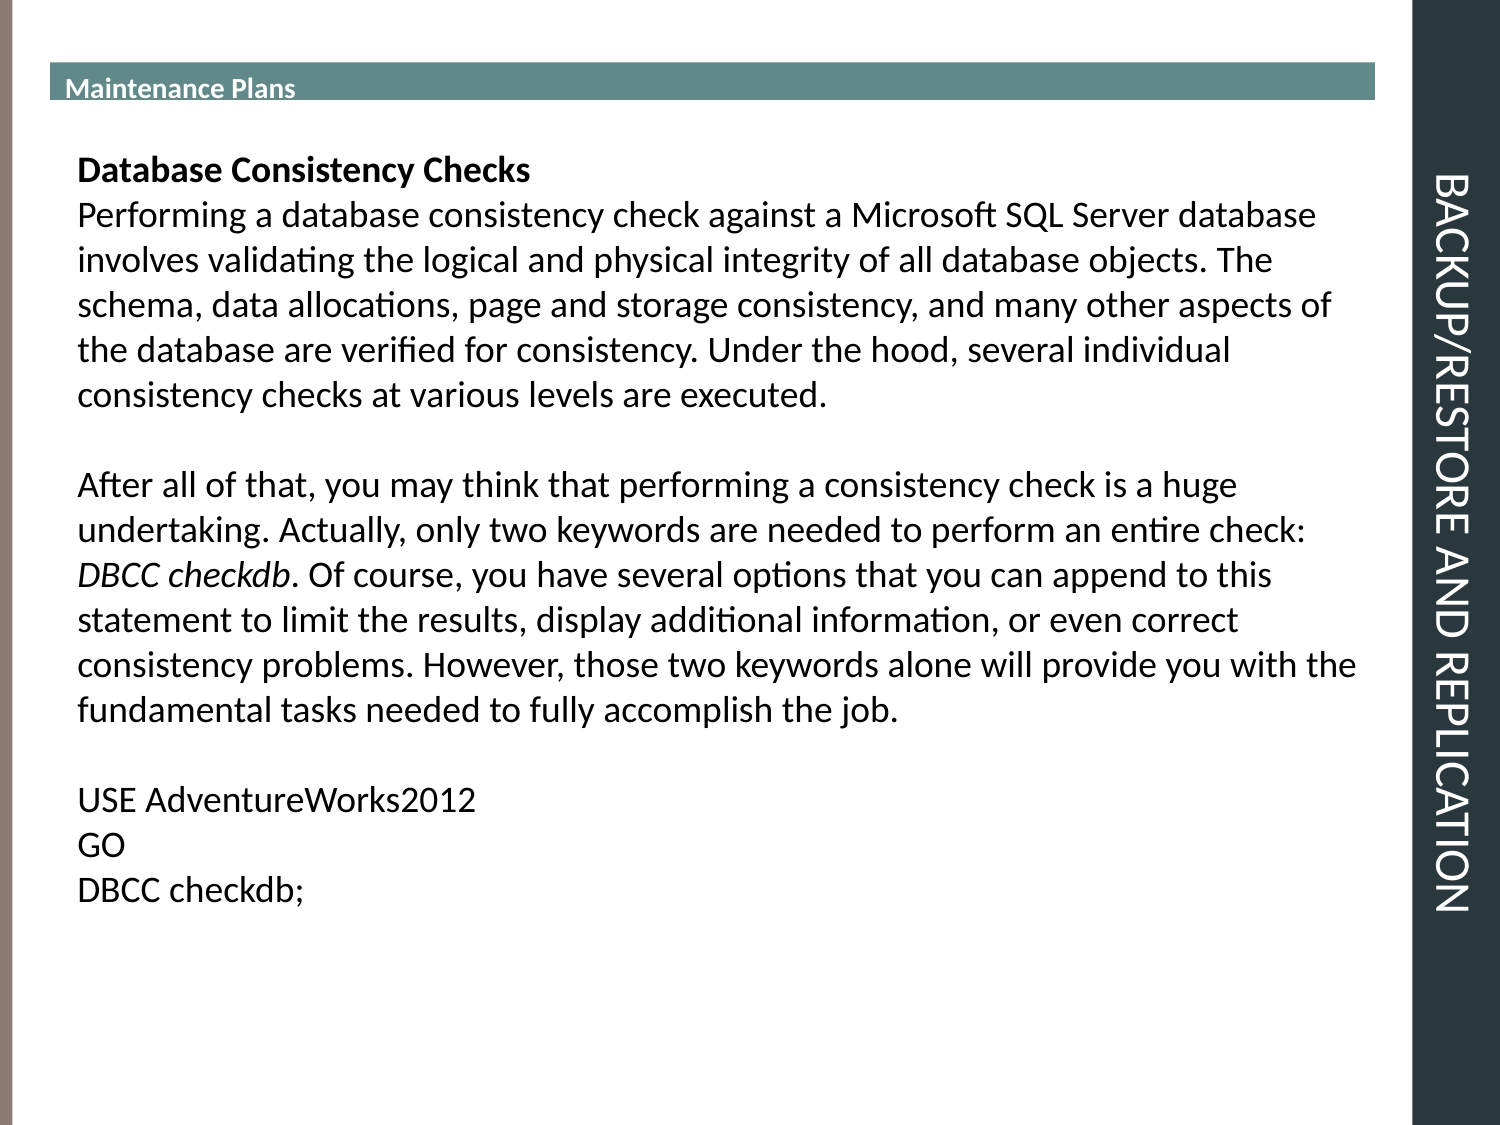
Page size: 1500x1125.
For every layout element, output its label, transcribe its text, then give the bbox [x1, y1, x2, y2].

title BACKUP/RESTORE and REPLICATION [1412, 62, 1500, 1025]
text_box Database Consistency Checks Performing a database consistency check against a Microsoft SQL Server database involves validating the logical and physical integrity of all database objects. The schema, data allocations, page and storage consistency, and many other aspects of the database are verified for consistency. Under the hood, several individual consistency checks at various levels are executed. After all of that, you may think that performing a consistency check is a huge undertaking. Actually, only two keywords are needed to perform an entire check: DBCC checkdb. Of course, you have several options that you can append to this statement to limit the results, display additional information, or even correct consistency problems. However, those two keywords alone will provide you with the fundamental tasks needed to fully accomplish the job. USE AdventureWorks2012 GO DBCC checkdb; [62, 137, 1375, 963]
list Maintenance Plans [50, 62, 1375, 100]
